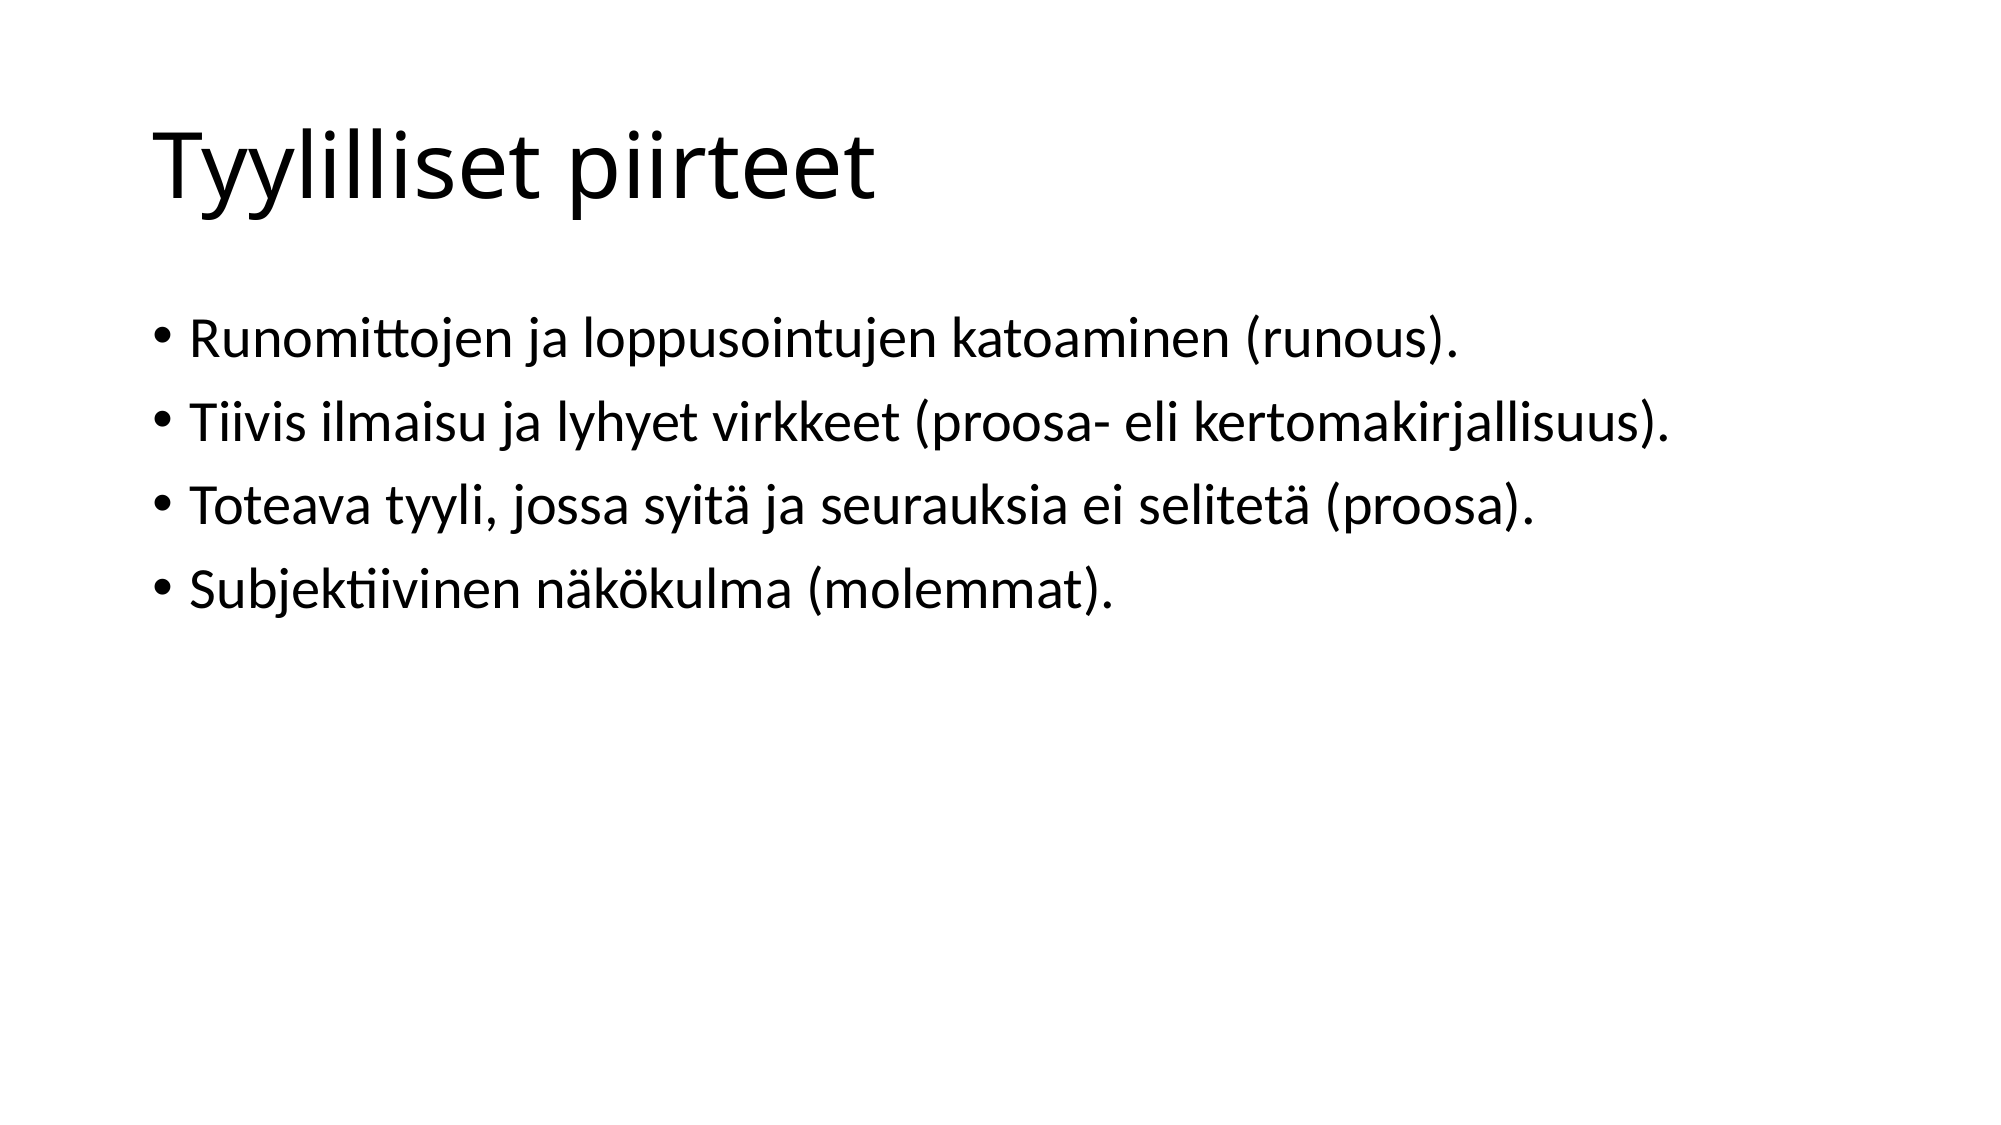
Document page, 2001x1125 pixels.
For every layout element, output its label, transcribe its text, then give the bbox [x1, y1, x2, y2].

list Runomittojen ja loppusointujen katoaminen (runous). Tiivis ilmaisu ja lyhyet virkkeet (proosa- eli kertomakirjallisuus). Toteava tyyli, jossa syitä ja seurauksia ei selitetä (proosa). Subjektiivinen näkökulma (molemmat). [137, 299, 1863, 1014]
title Tyylilliset piirteet [137, 59, 1863, 278]
